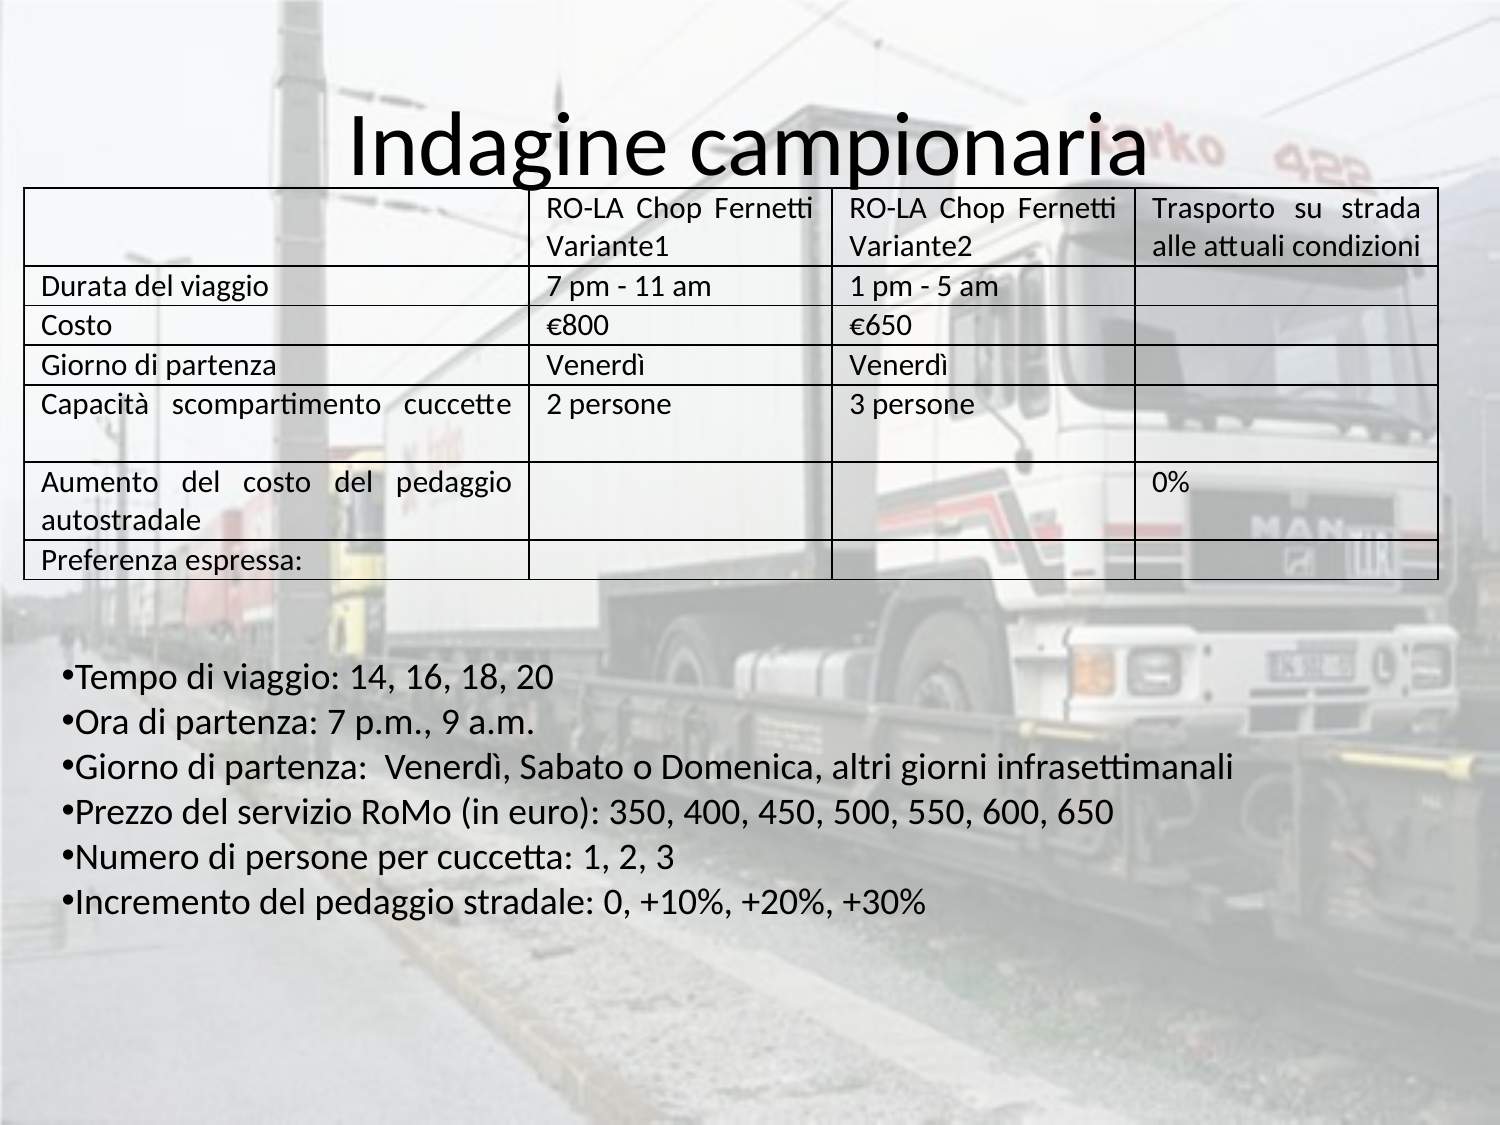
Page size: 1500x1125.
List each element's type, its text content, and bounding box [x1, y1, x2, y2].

title Indagine campionaria [75, 45, 1425, 185]
text_box Tempo di viaggio: 14, 16, 18, 20 Ora di partenza: 7 p.m., 9 a.m. Giorno di partenza: Venerdì, Sabato o Domenica, altri giorni infrasettimanali Prezzo del servizio RoMo (in euro): 350, 400, 450, 500, 550, 600, 650 Numero di persone per cuccetta: 1, 2, 3 Incremento del pedaggio stradale: 0, +10%, +20%, +30% [46, 644, 1383, 930]
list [23, 187, 1469, 626]
